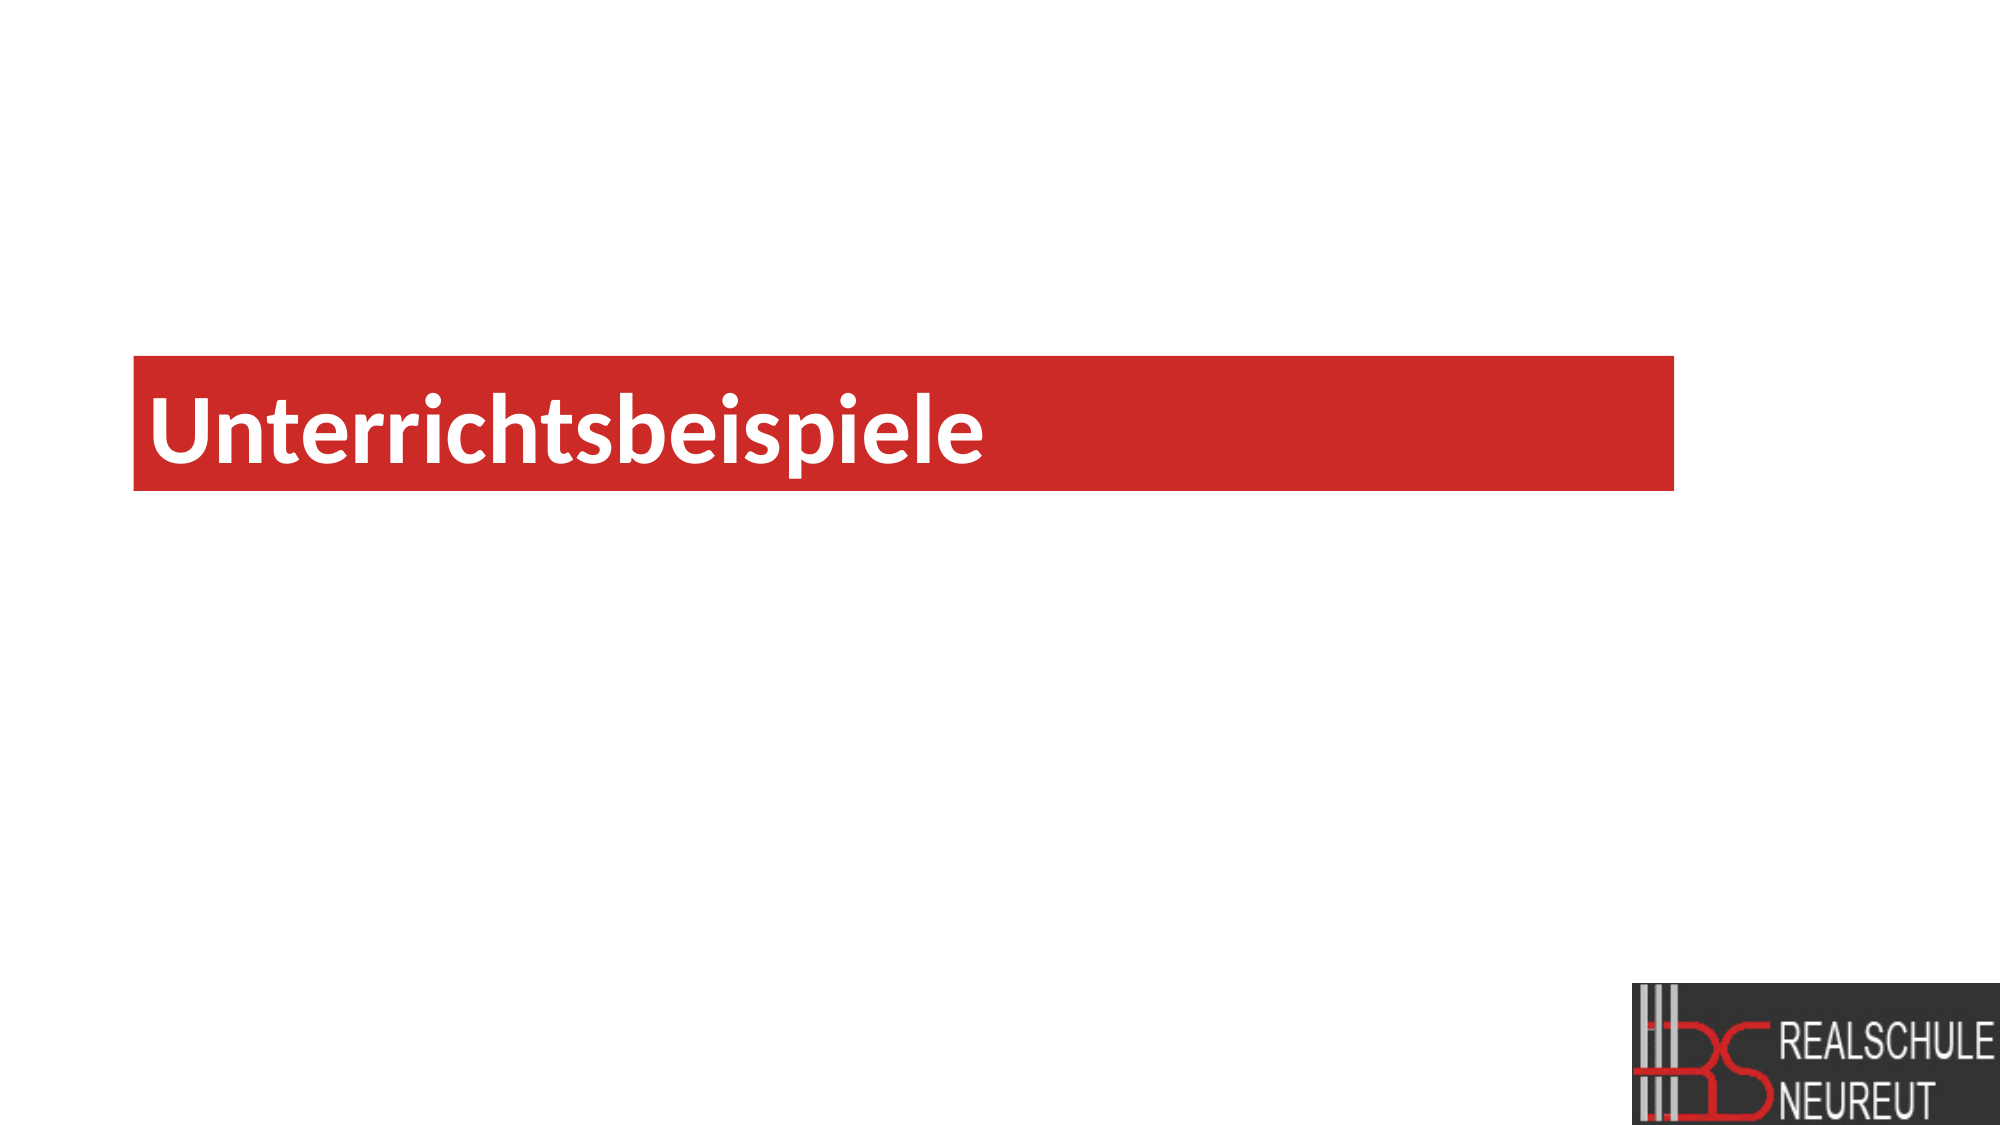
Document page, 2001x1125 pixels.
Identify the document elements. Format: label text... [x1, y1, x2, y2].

picture [1632, 983, 2000, 1125]
text_box Unterrichtsbeispiele [133, 355, 1675, 491]
